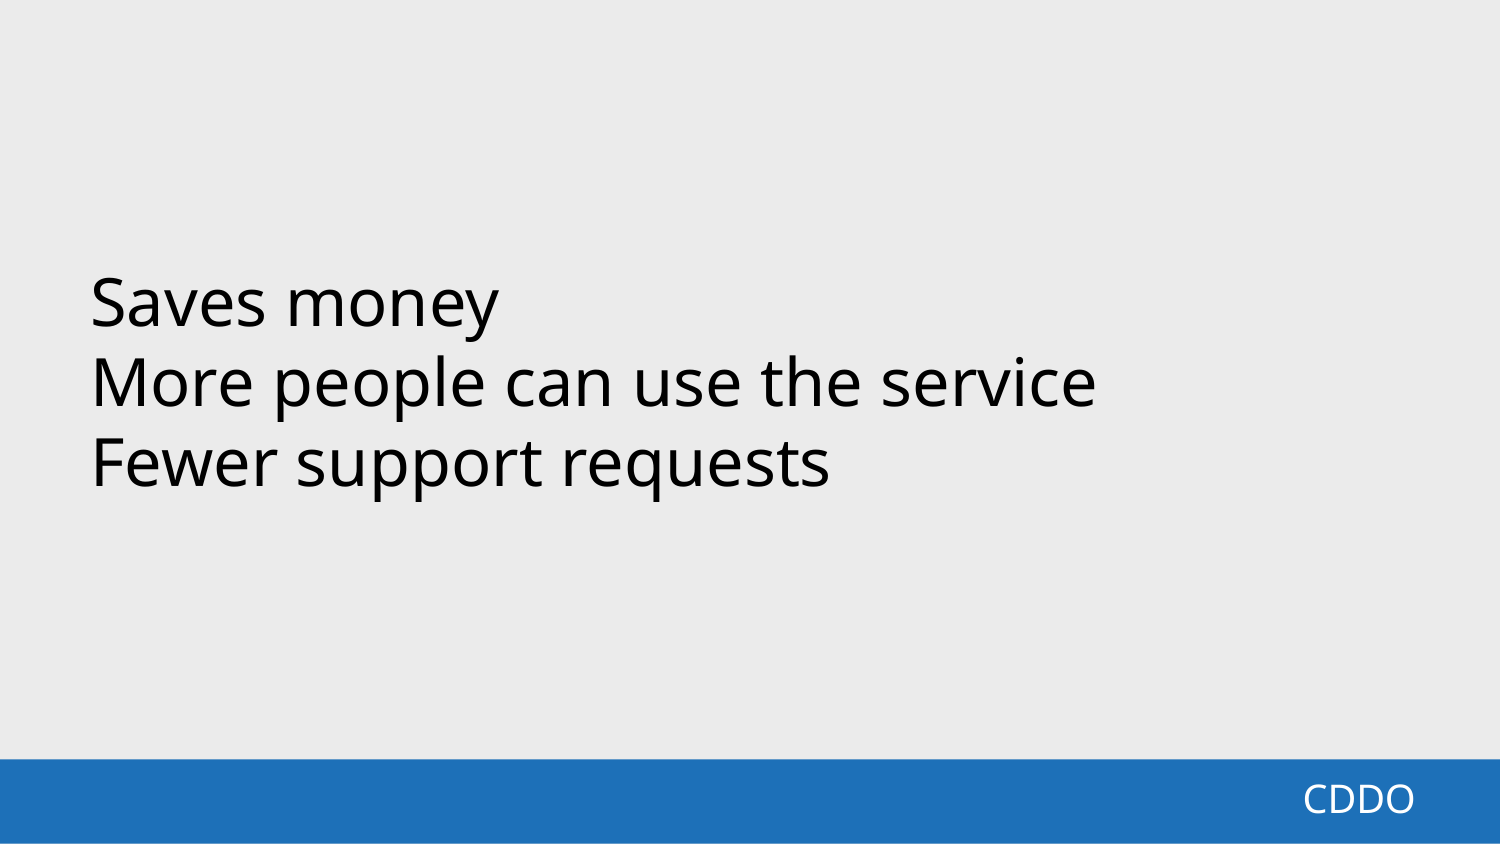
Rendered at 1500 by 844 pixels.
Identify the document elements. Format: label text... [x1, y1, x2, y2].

text_box Saves money More people can use the service Fewer support requests [87, 0, 1416, 760]
